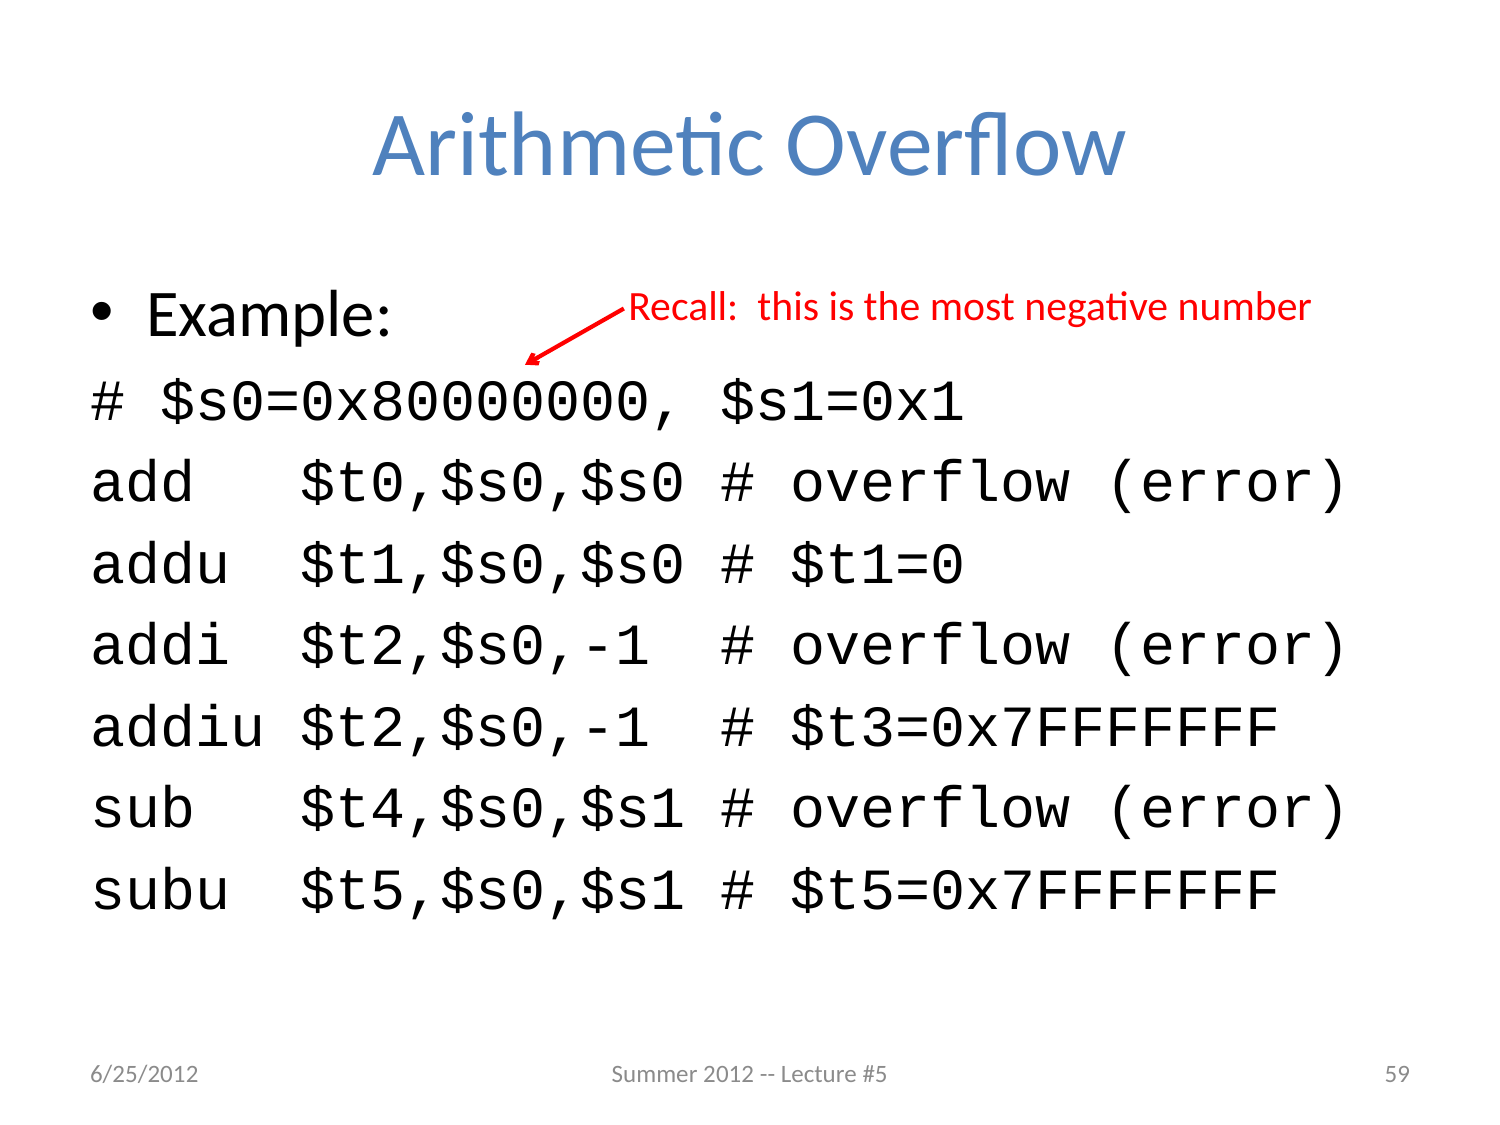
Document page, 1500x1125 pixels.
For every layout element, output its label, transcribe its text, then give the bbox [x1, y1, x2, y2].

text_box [524, 270, 1351, 365]
slide_number 59 [1074, 1042, 1425, 1103]
footer Summer 2012 -- Lecture #5 [512, 1042, 988, 1103]
title Arithmetic Overflow [75, 45, 1425, 233]
list Example: # $s0=0x80000000, $s1=0x1 add $t0,$s0,$s0 # overflow (error) addu $t1,$s0,$s0 # $t1=0 addi $t2,$s0,-1 # overflow (error) addiu $t2,$s0,-1 # $t3=0x7FFFFFFF sub $t4,$s0,$s1 # overflow (error) subu $t5,$s0,$s1 # $t5=0x7FFFFFFF [75, 262, 1425, 1005]
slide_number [75, 1042, 425, 1103]
